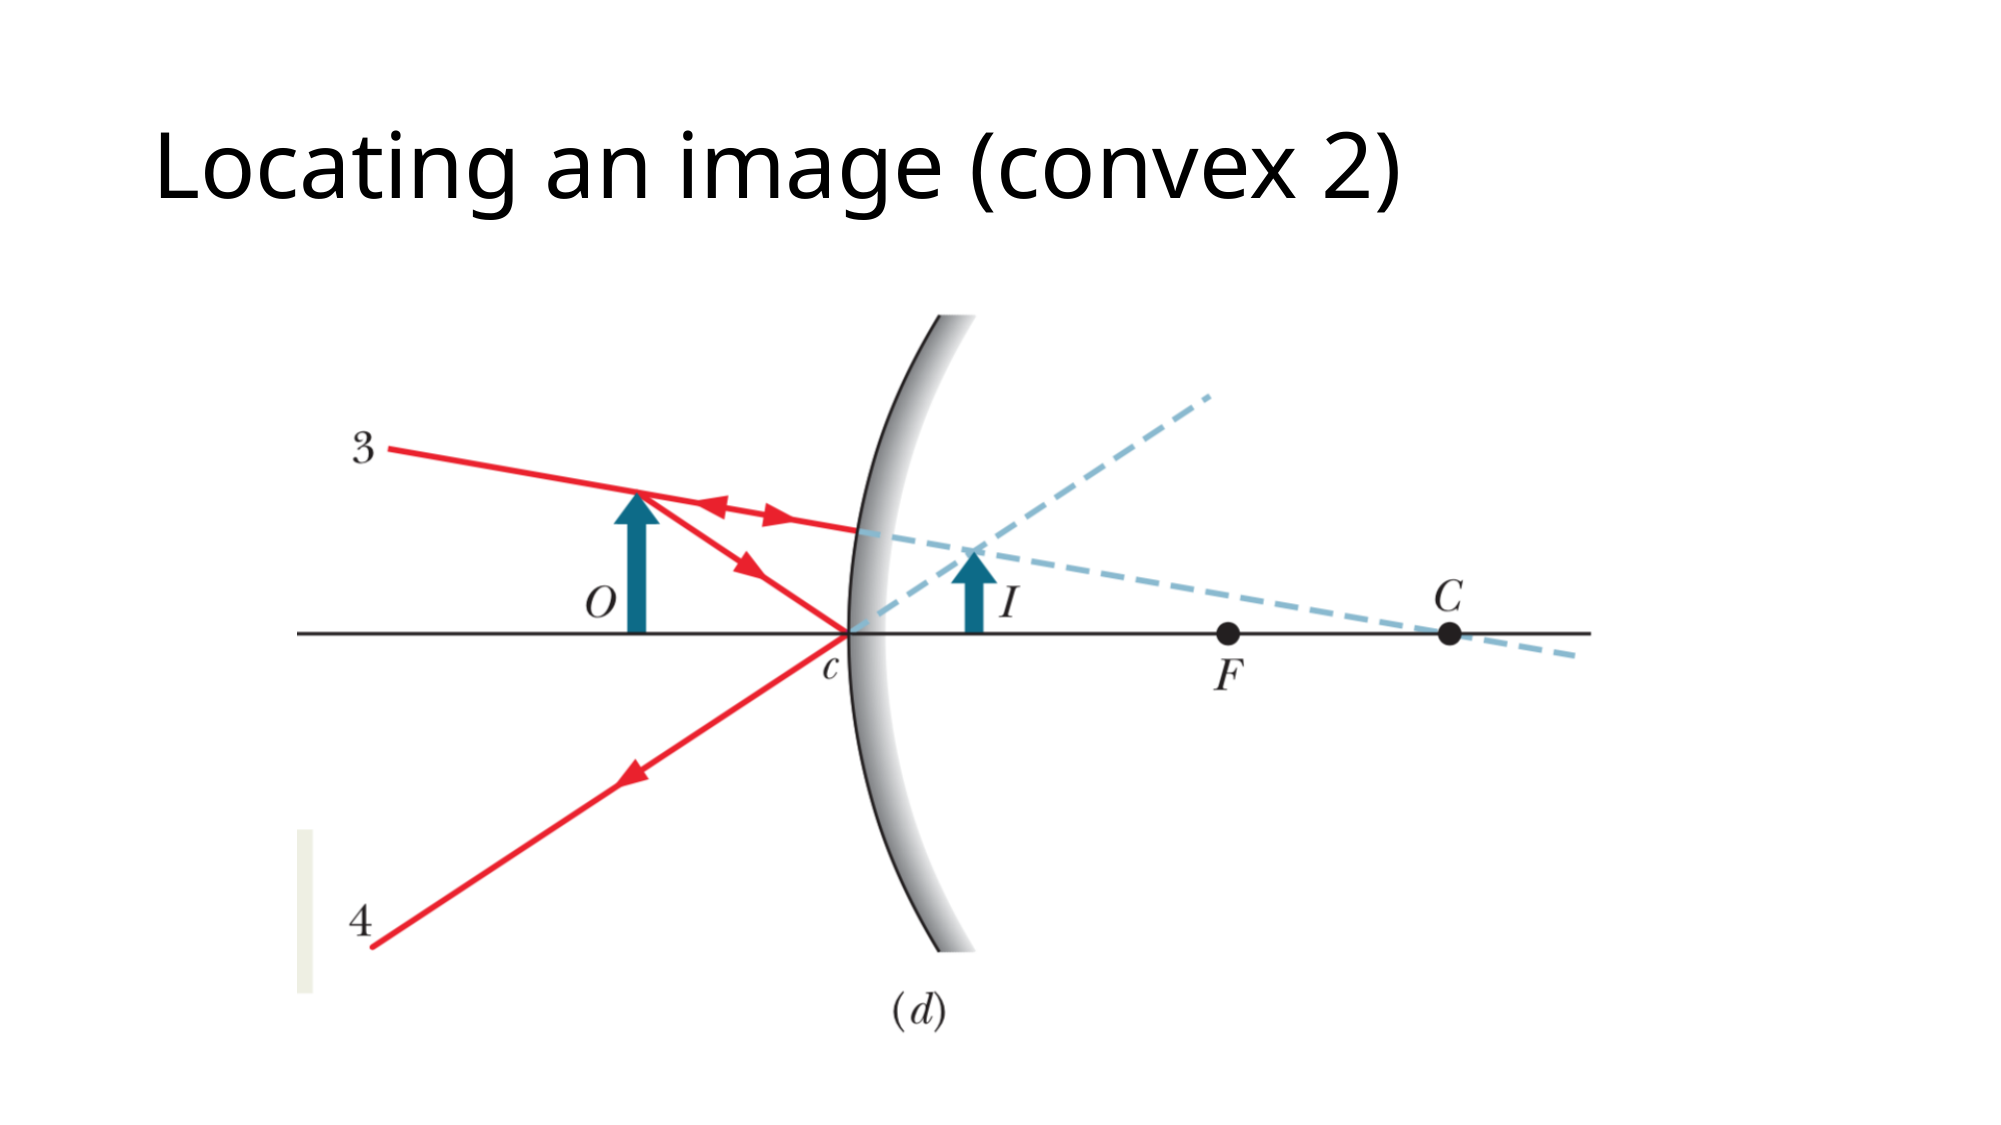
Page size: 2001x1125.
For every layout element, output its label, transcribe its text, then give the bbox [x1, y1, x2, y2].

picture [297, 252, 1703, 1125]
title Locating an image (convex 2) [137, 59, 1863, 278]
